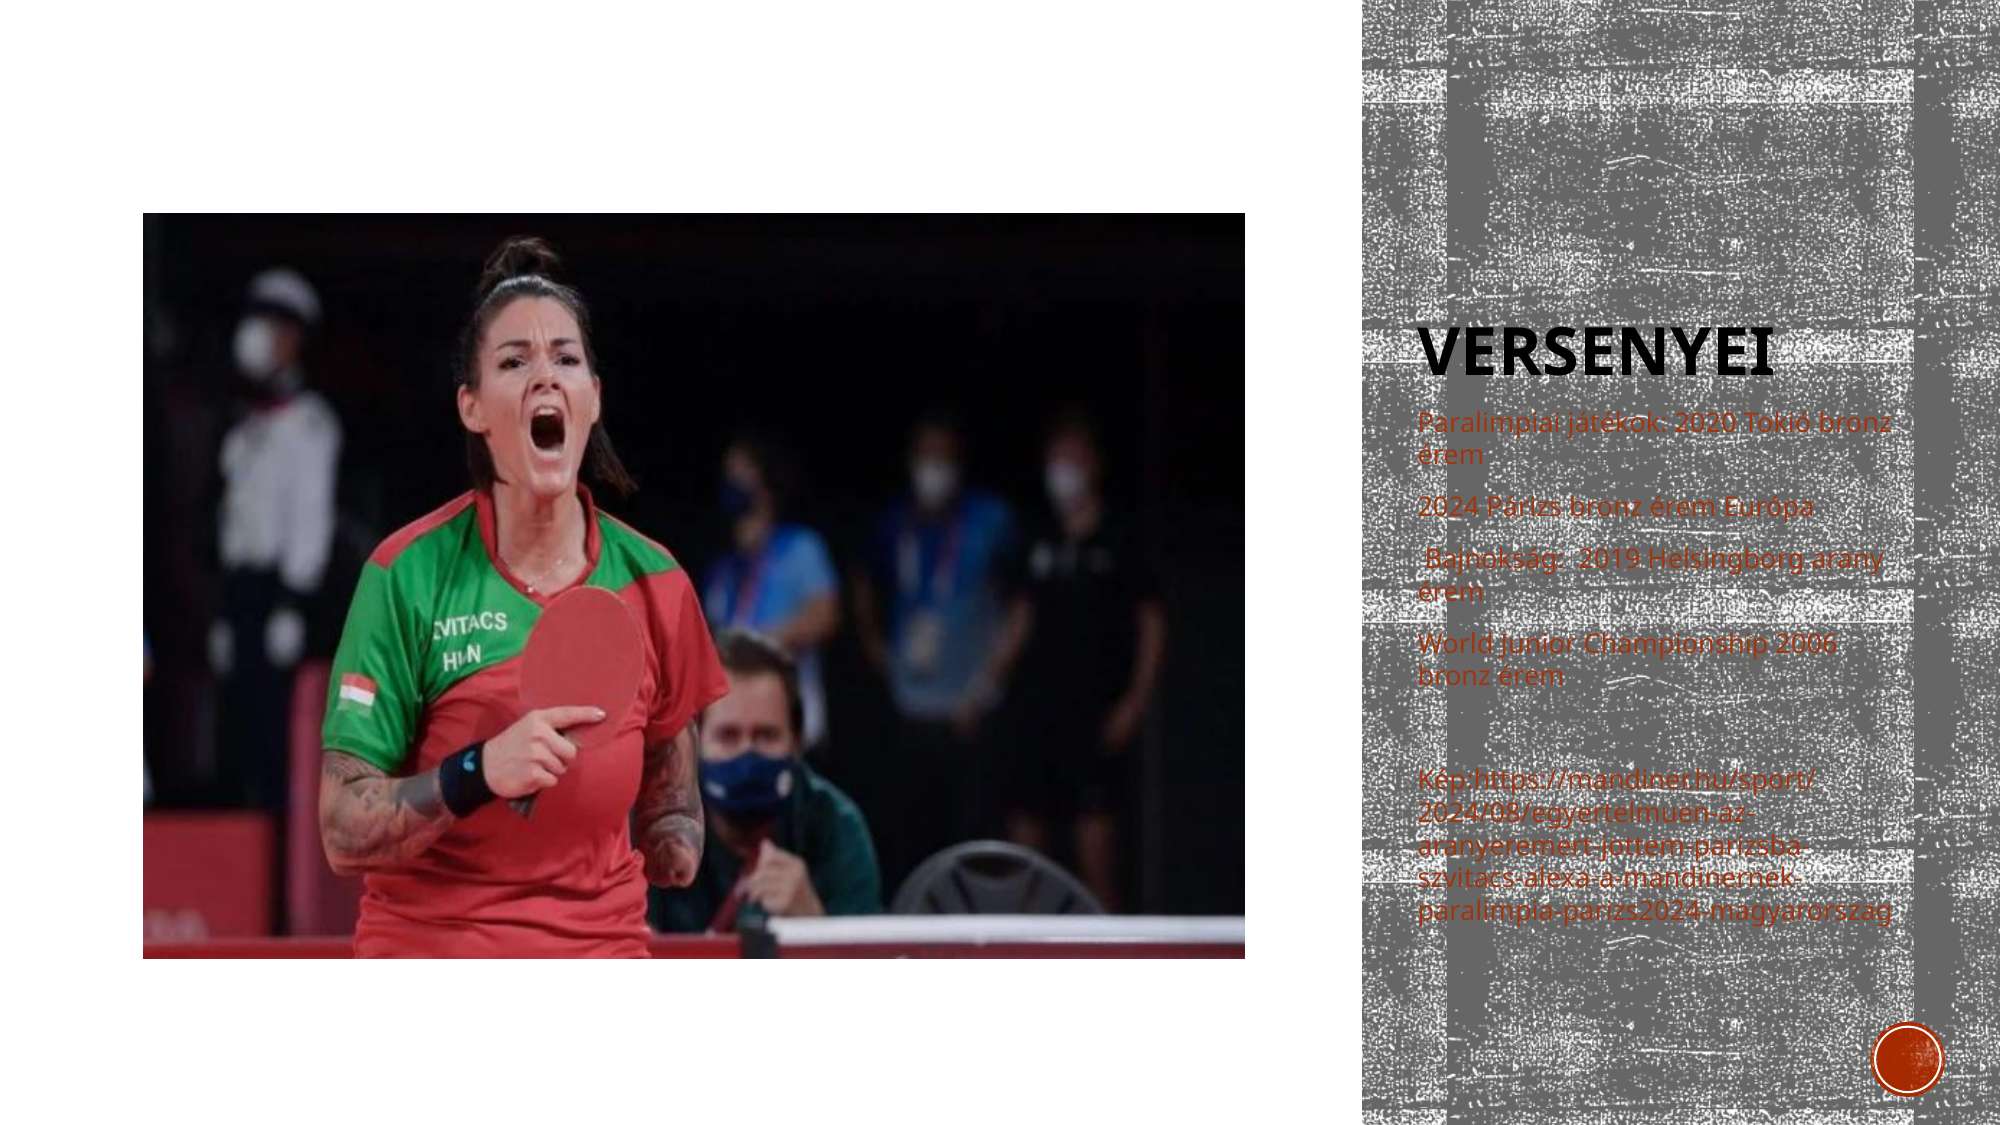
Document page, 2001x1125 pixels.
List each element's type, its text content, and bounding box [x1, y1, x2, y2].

title Versenyei [1402, 112, 1928, 397]
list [146, 216, 1242, 956]
list Paralimpiai játékok: 2020 Tokió bronz érem 2024 Párizs bronz érem Európa Bajnokság: 2019 Helsingborg arany érem World Junior Championship 2006 bronz érem Kép:https://mandiner.hu/sport/2024/08/egyertelmuen-az-aranyeremert-jottem-parizsba-szvitacs-alexa-a-mandinernek-paralimpia-parizs2024-magyarorszag [1402, 397, 1928, 938]
